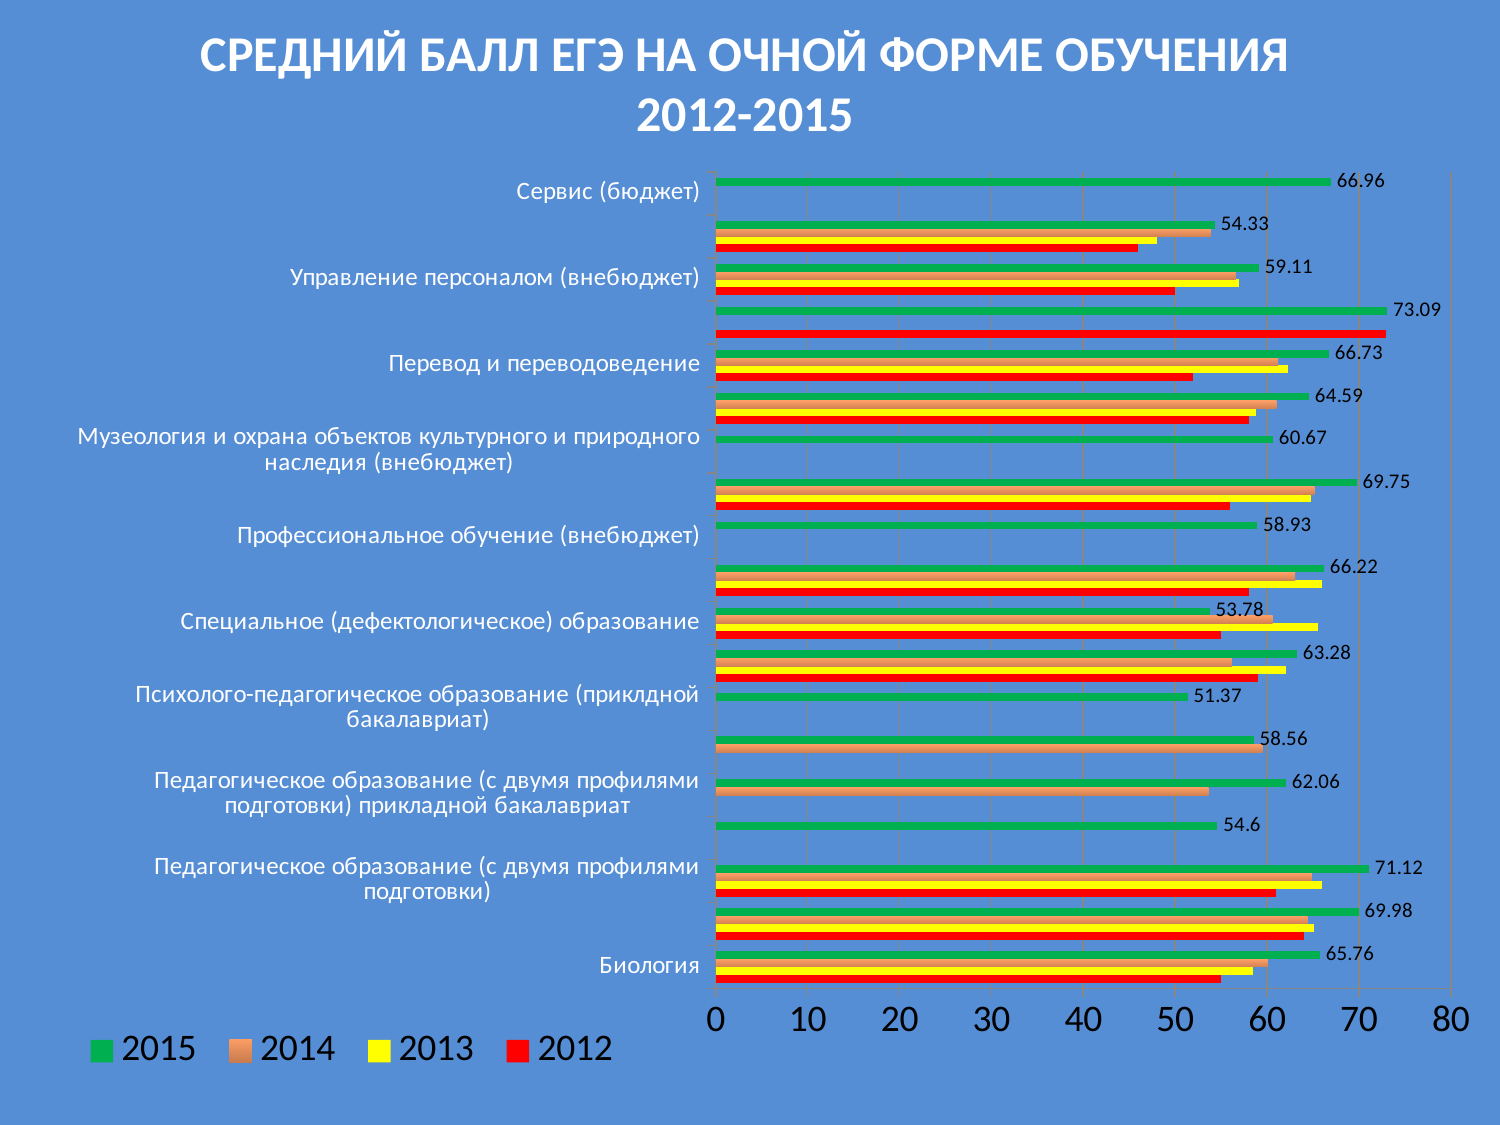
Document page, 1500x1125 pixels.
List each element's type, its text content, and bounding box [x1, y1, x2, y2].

chart [58, 140, 1483, 1083]
title СРЕДНИЙ БАЛЛ ЕГЭ НА ОЧНОЙ ФОРМЕ ОБУЧЕНИЯ 2012-2015 [70, 21, 1421, 140]
